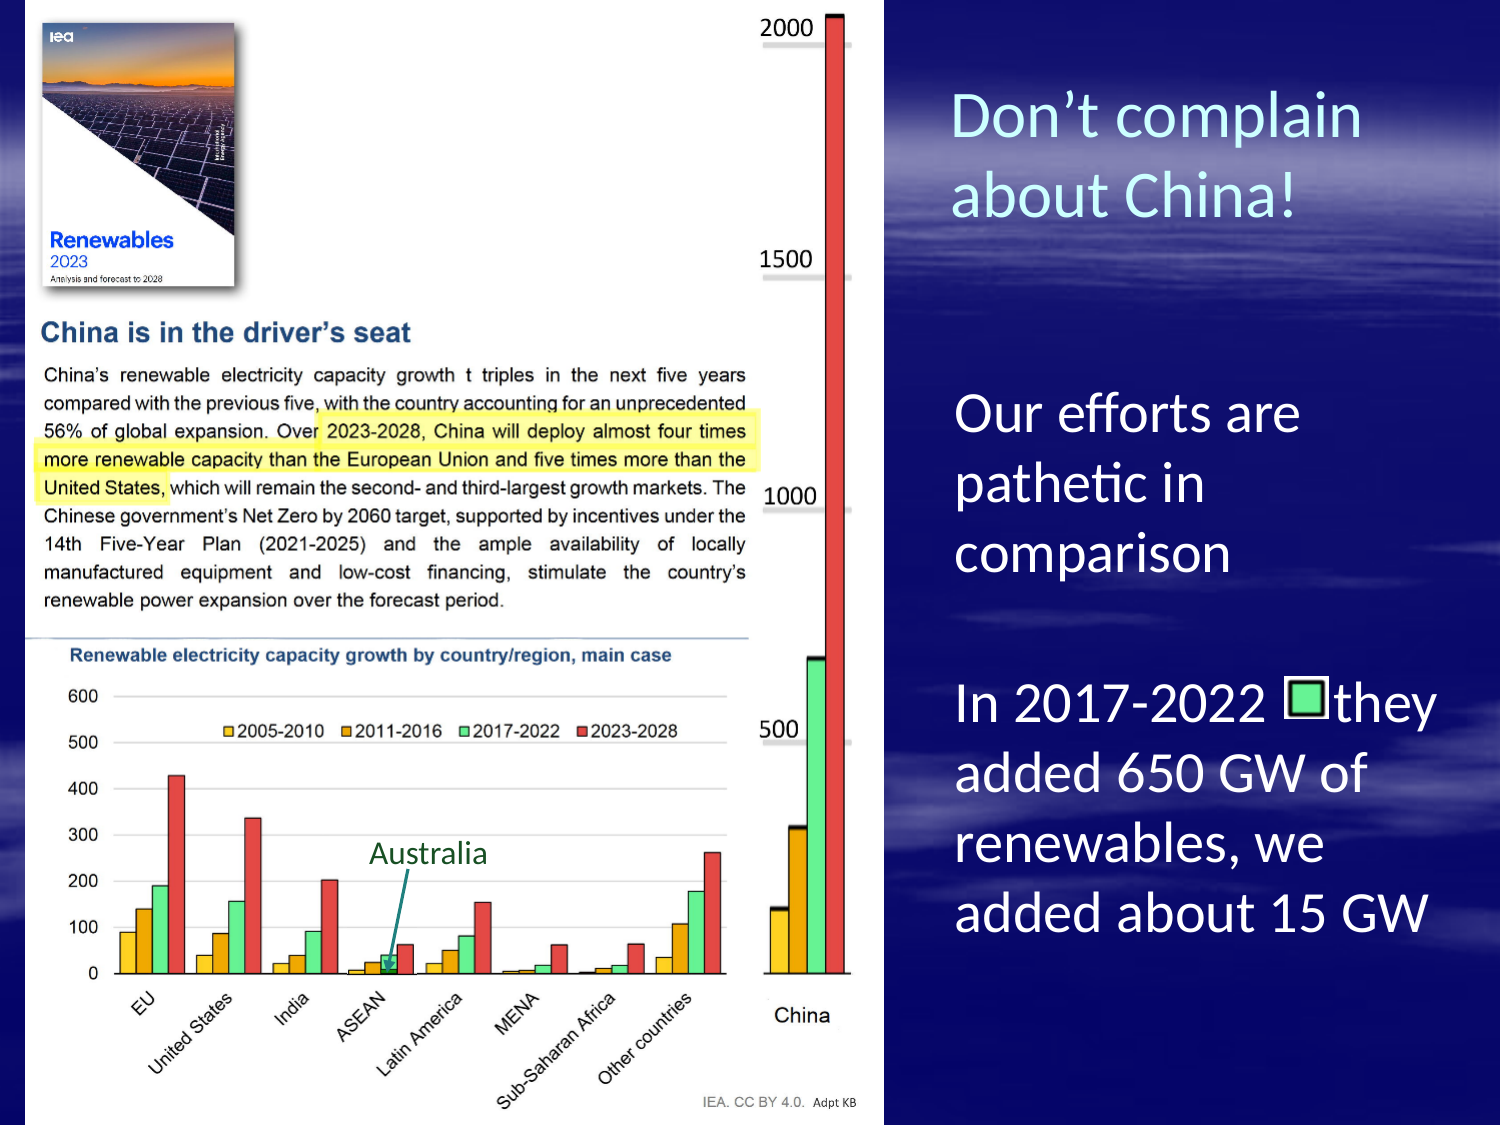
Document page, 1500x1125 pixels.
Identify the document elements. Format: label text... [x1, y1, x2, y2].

picture [1284, 675, 1329, 719]
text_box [386, 868, 409, 974]
title Don’t complain about China! [934, 66, 1462, 235]
text_box In 2017-2022 they added 650 GW of renewables, we added about 15 GW [940, 656, 1457, 952]
text_box Our efforts are pathetic in comparison [940, 367, 1418, 592]
picture [25, 0, 885, 1125]
